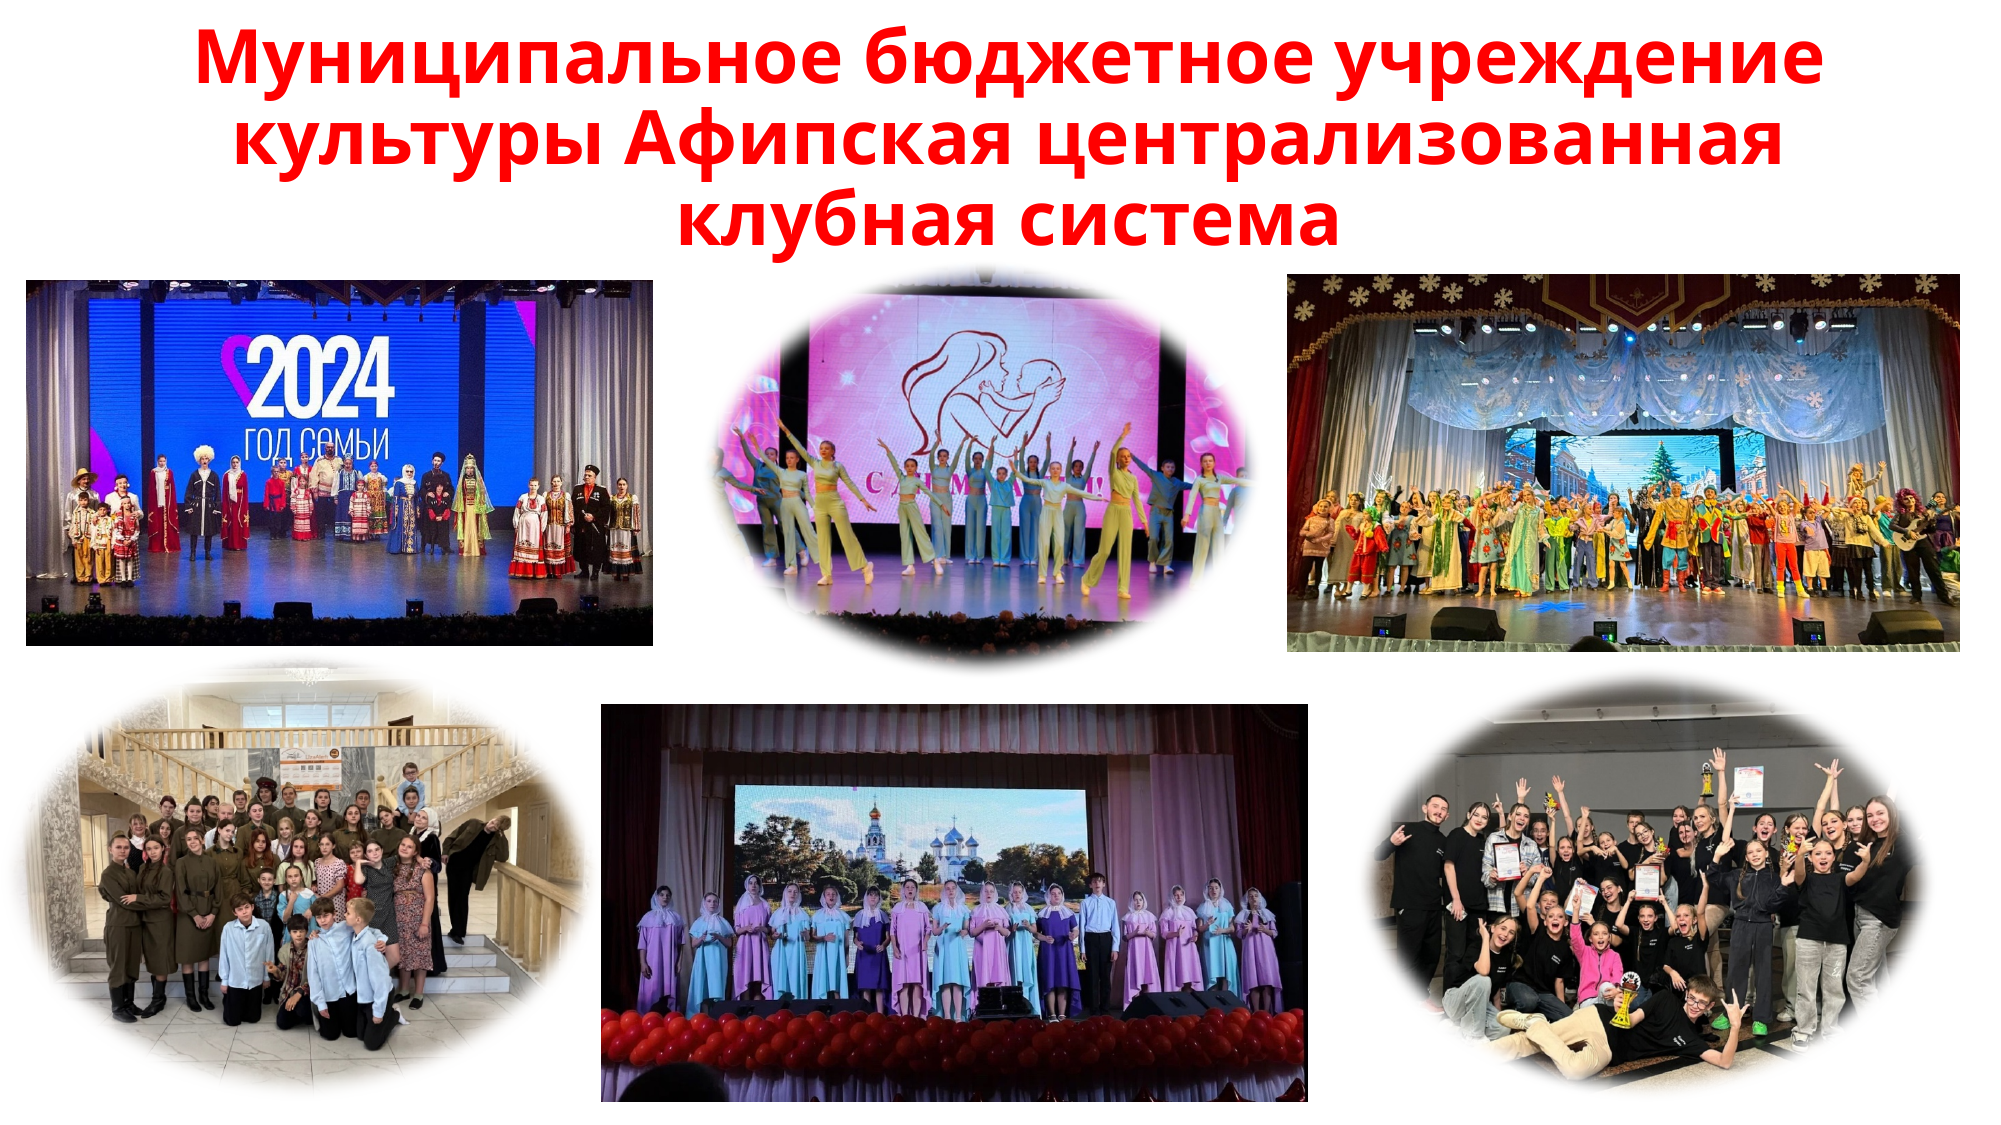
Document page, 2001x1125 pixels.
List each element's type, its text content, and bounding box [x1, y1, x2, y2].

title Муниципальное бюджетное учреждение культуры Афипская централизованная клубная система [146, 31, 1872, 250]
picture [1287, 273, 1960, 652]
picture [1354, 664, 1938, 1102]
picture [26, 280, 653, 646]
picture [700, 259, 1263, 680]
picture [0, 651, 1308, 1102]
